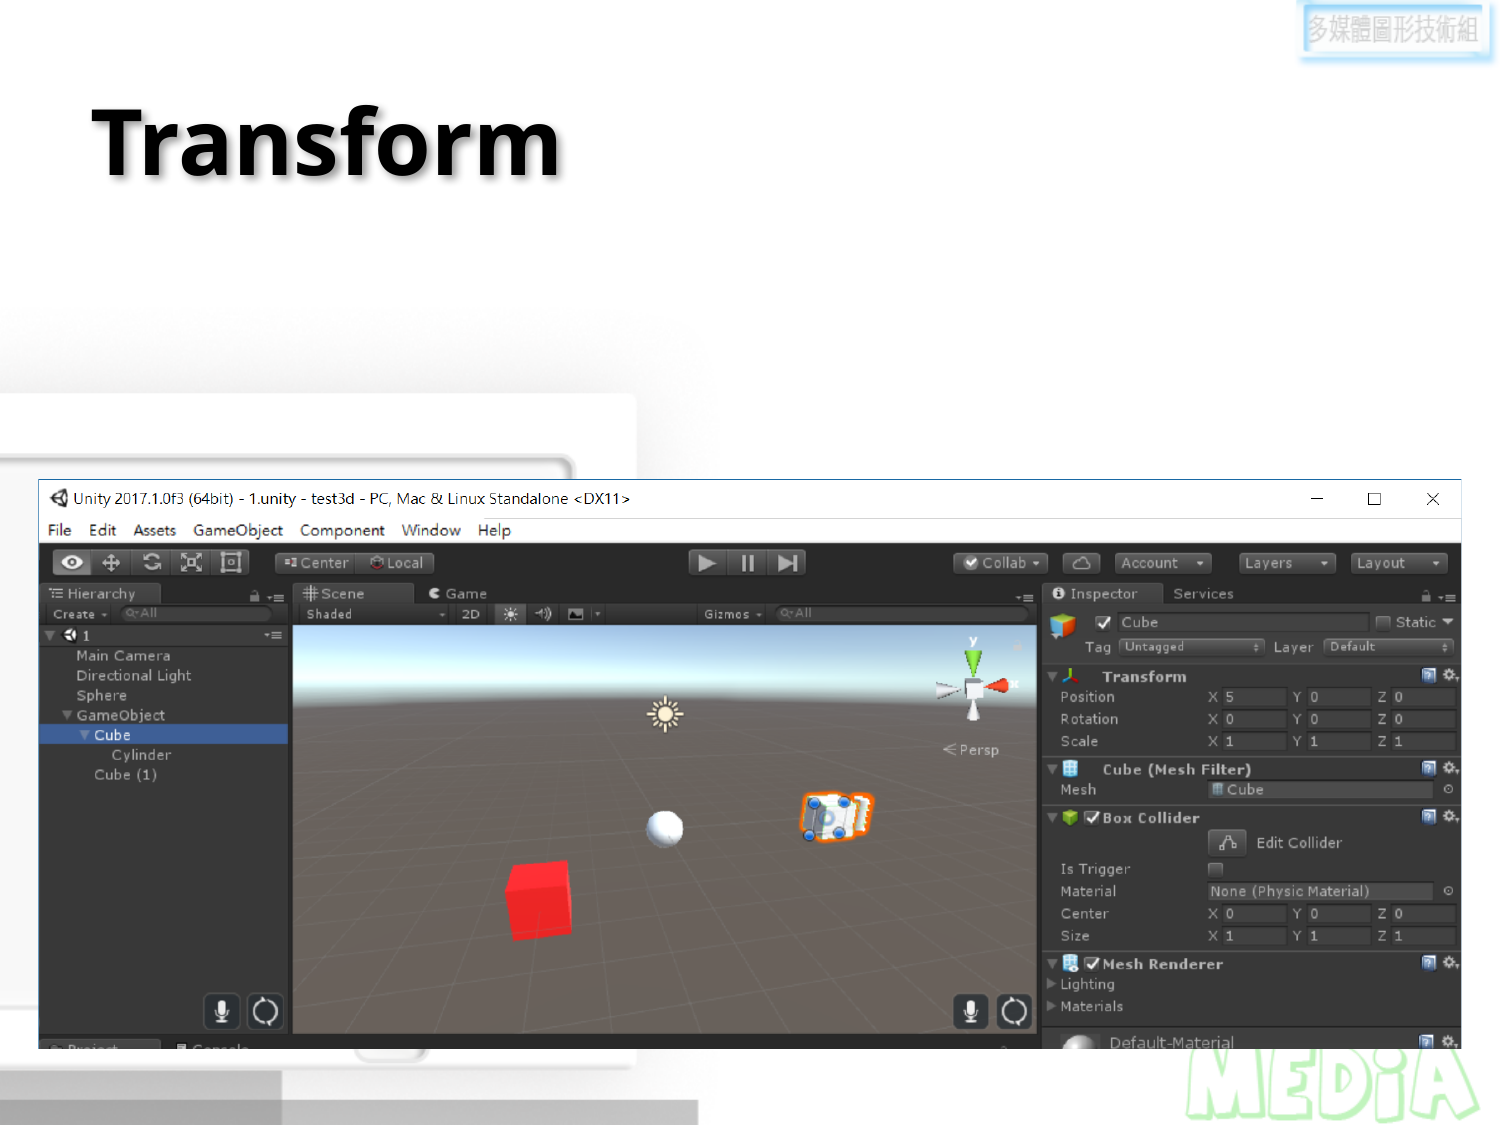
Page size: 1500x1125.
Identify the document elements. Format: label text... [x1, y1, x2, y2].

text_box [38, 479, 1462, 1050]
title Transform [75, 45, 1152, 233]
picture [0, 0, 1500, 1125]
